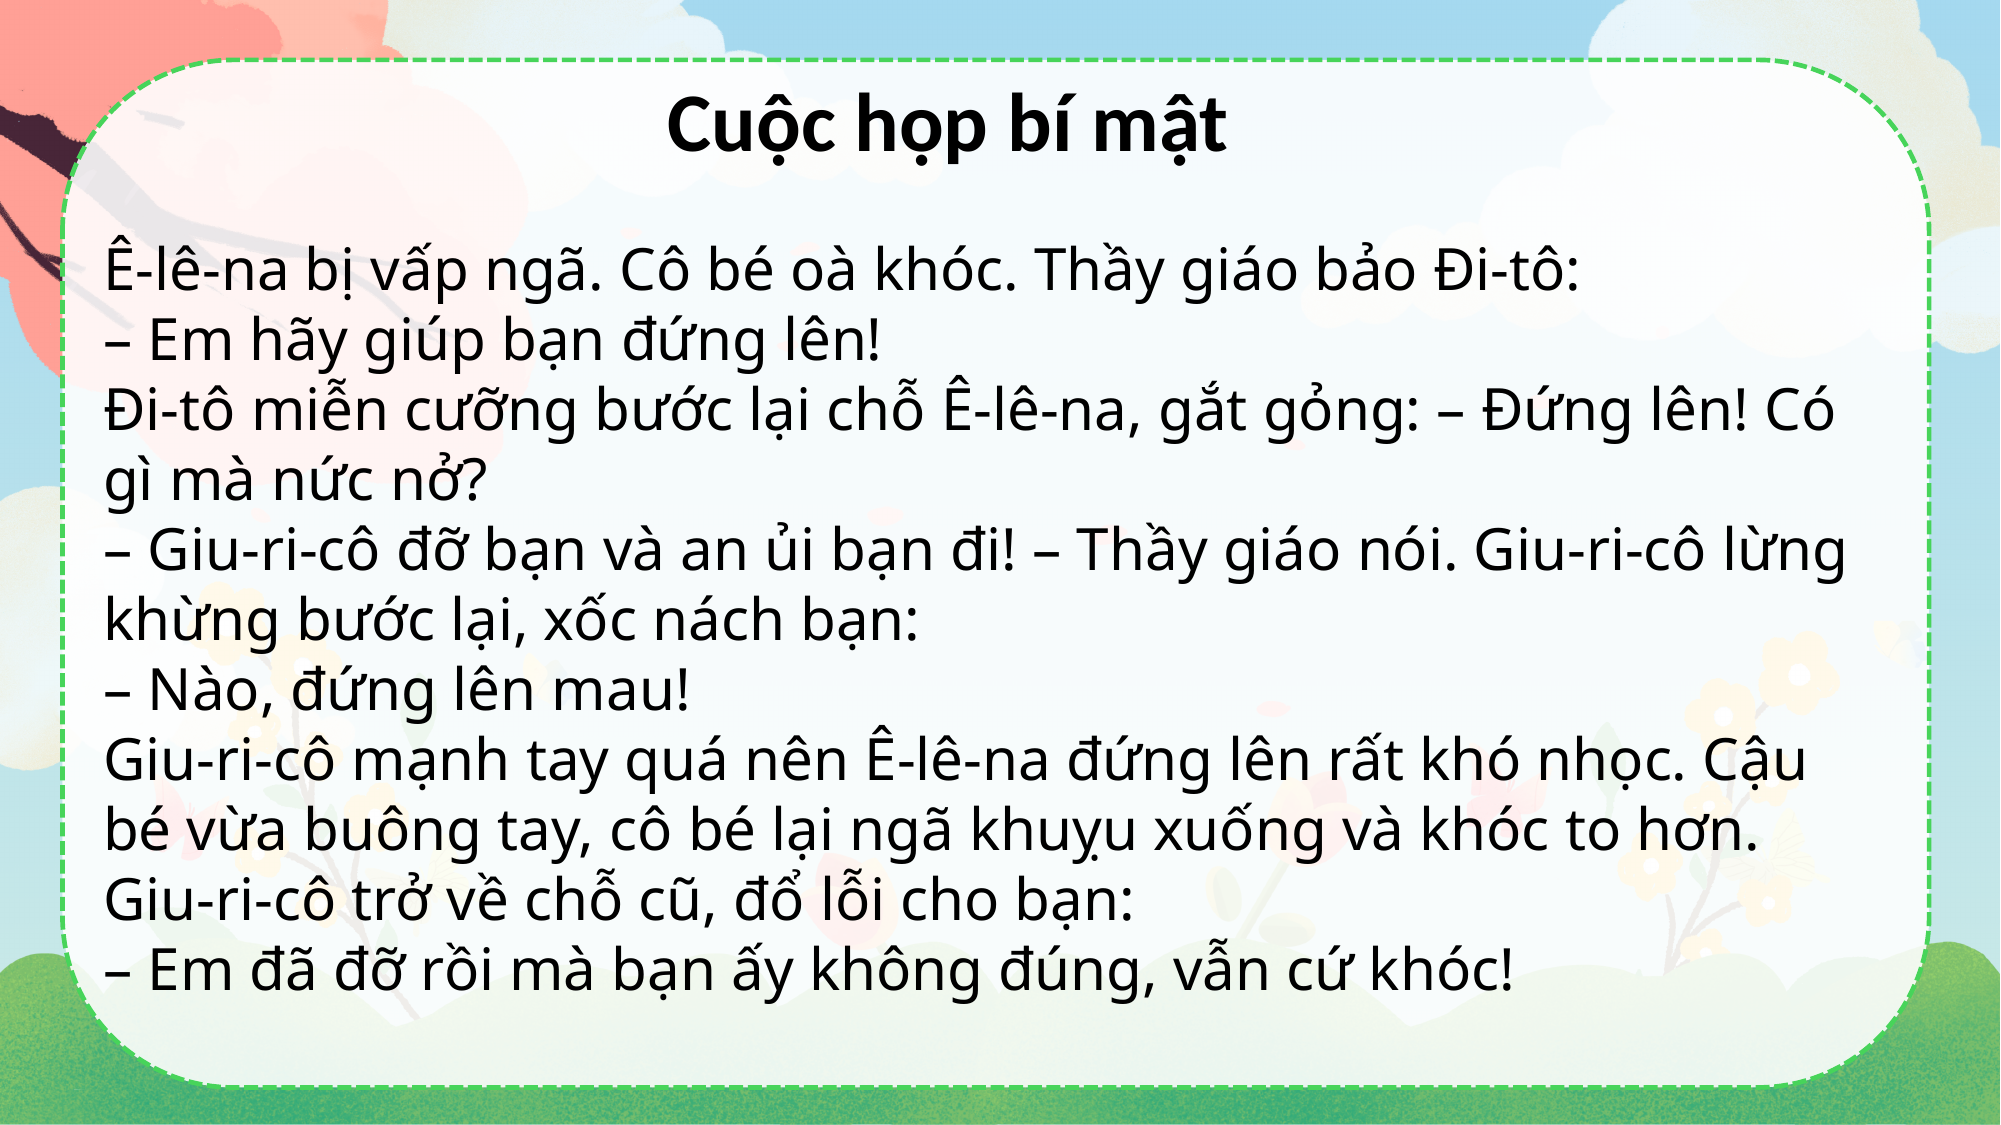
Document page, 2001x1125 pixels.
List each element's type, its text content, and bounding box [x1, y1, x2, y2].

text_box Cuộc họp bí mật [652, 61, 1653, 176]
text_box Ê-lê-na bị vấp ngã. Cô bé oà khóc. Thầy giáo bảo Đi-tô: – Em hãy giúp bạn đứng lên! Đi-tô miễn cưỡng bước lại chỗ Ê-lê-na, gắt gỏng: – Đứng lên! Có gì mà nức nở? – Giu-ri-cô đỡ bạn và an ủi bạn đi! – Thầy giáo nói. Giu-ri-cô lừng khừng bước lại, xốc nách bạn: – Nào, đứng lên mau! Giu-ri-cô mạnh tay quá nên Ê-lê-na đứng lên rất khó nhọc. Cậu bé vừa buông tay, cô bé lại ngã khuỵu xuống và khóc to hơn. Giu-ri-cô trở về chỗ cũ, đổ lỗi cho bạn: – Em đã đỡ rồi mà bạn ấy không đúng, vẫn cứ khóc! [88, 224, 1872, 1010]
picture [0, 0, 2000, 1125]
